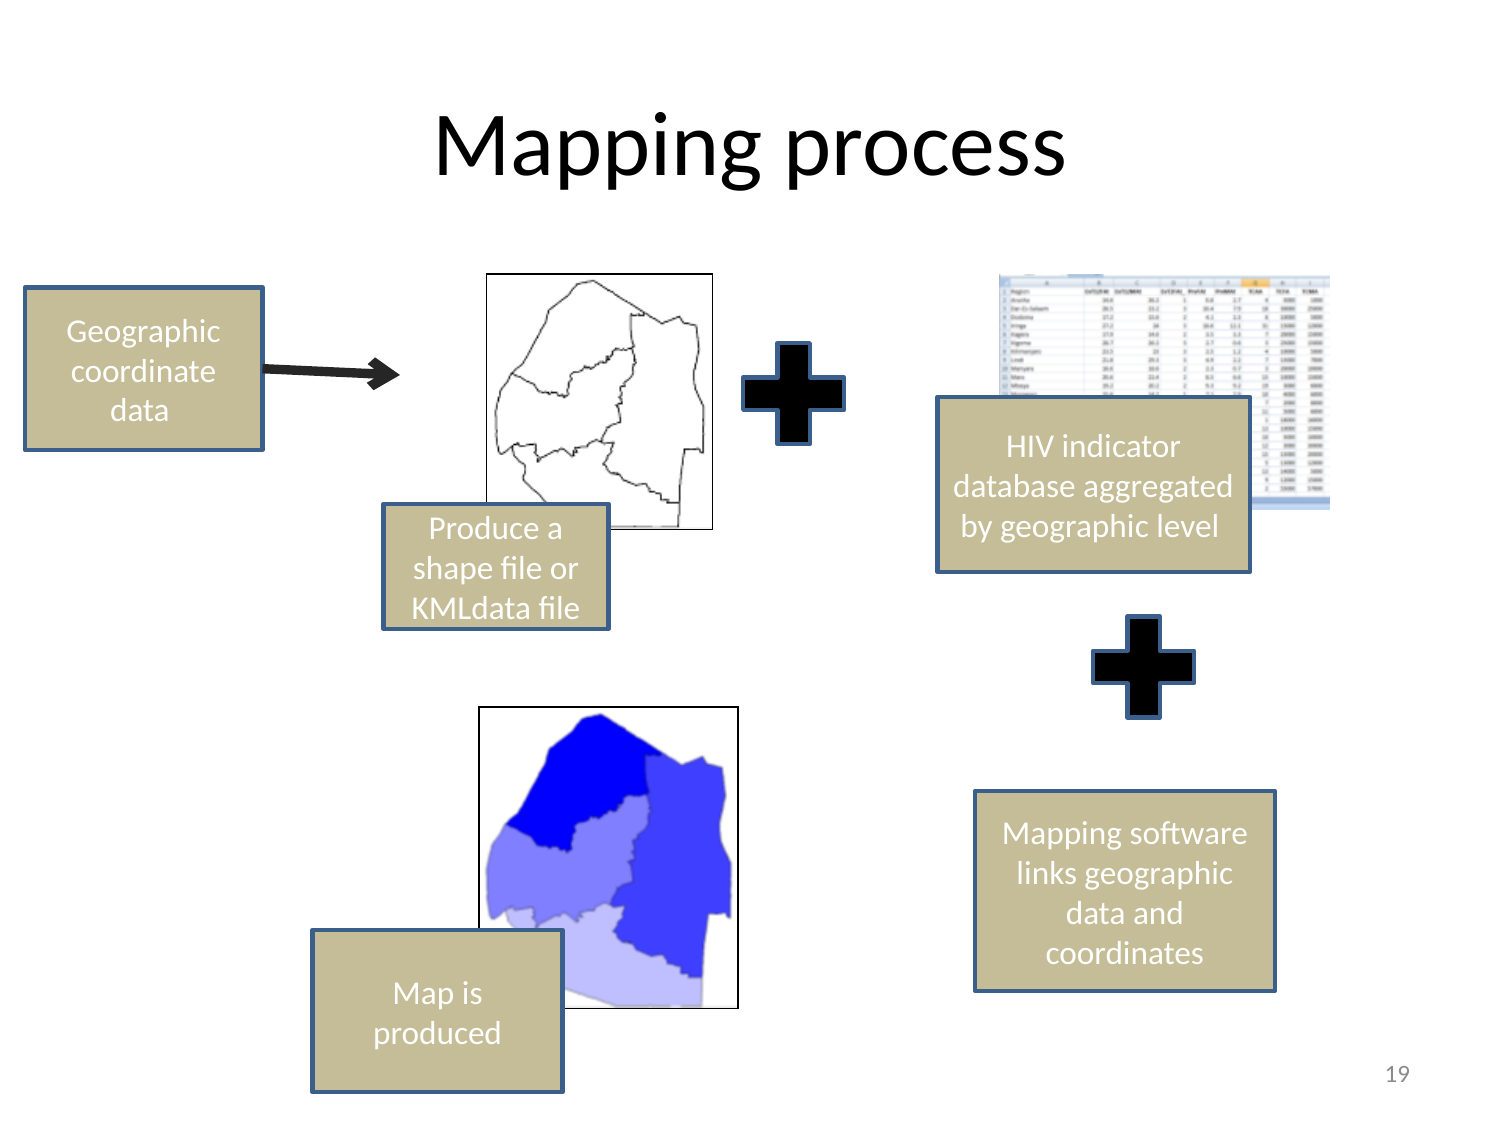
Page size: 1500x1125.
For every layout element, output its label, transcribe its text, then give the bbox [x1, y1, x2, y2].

text_box Map is produced [310, 928, 565, 1094]
text_box HIV indicator database aggregated by geographic level [935, 395, 1252, 574]
picture [999, 274, 1330, 510]
picture [479, 707, 738, 1008]
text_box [262, 368, 401, 376]
title Mapping process [75, 45, 1425, 233]
text_box Produce a shape file or KMLdata file [381, 502, 611, 631]
text_box Mapping software links geographic data and coordinates [973, 789, 1277, 993]
slide_number 19 [1074, 1042, 1425, 1103]
text_box [741, 341, 846, 446]
text_box [1091, 614, 1196, 720]
text_box Geographic coordinate data [23, 285, 265, 452]
picture [487, 274, 712, 530]
